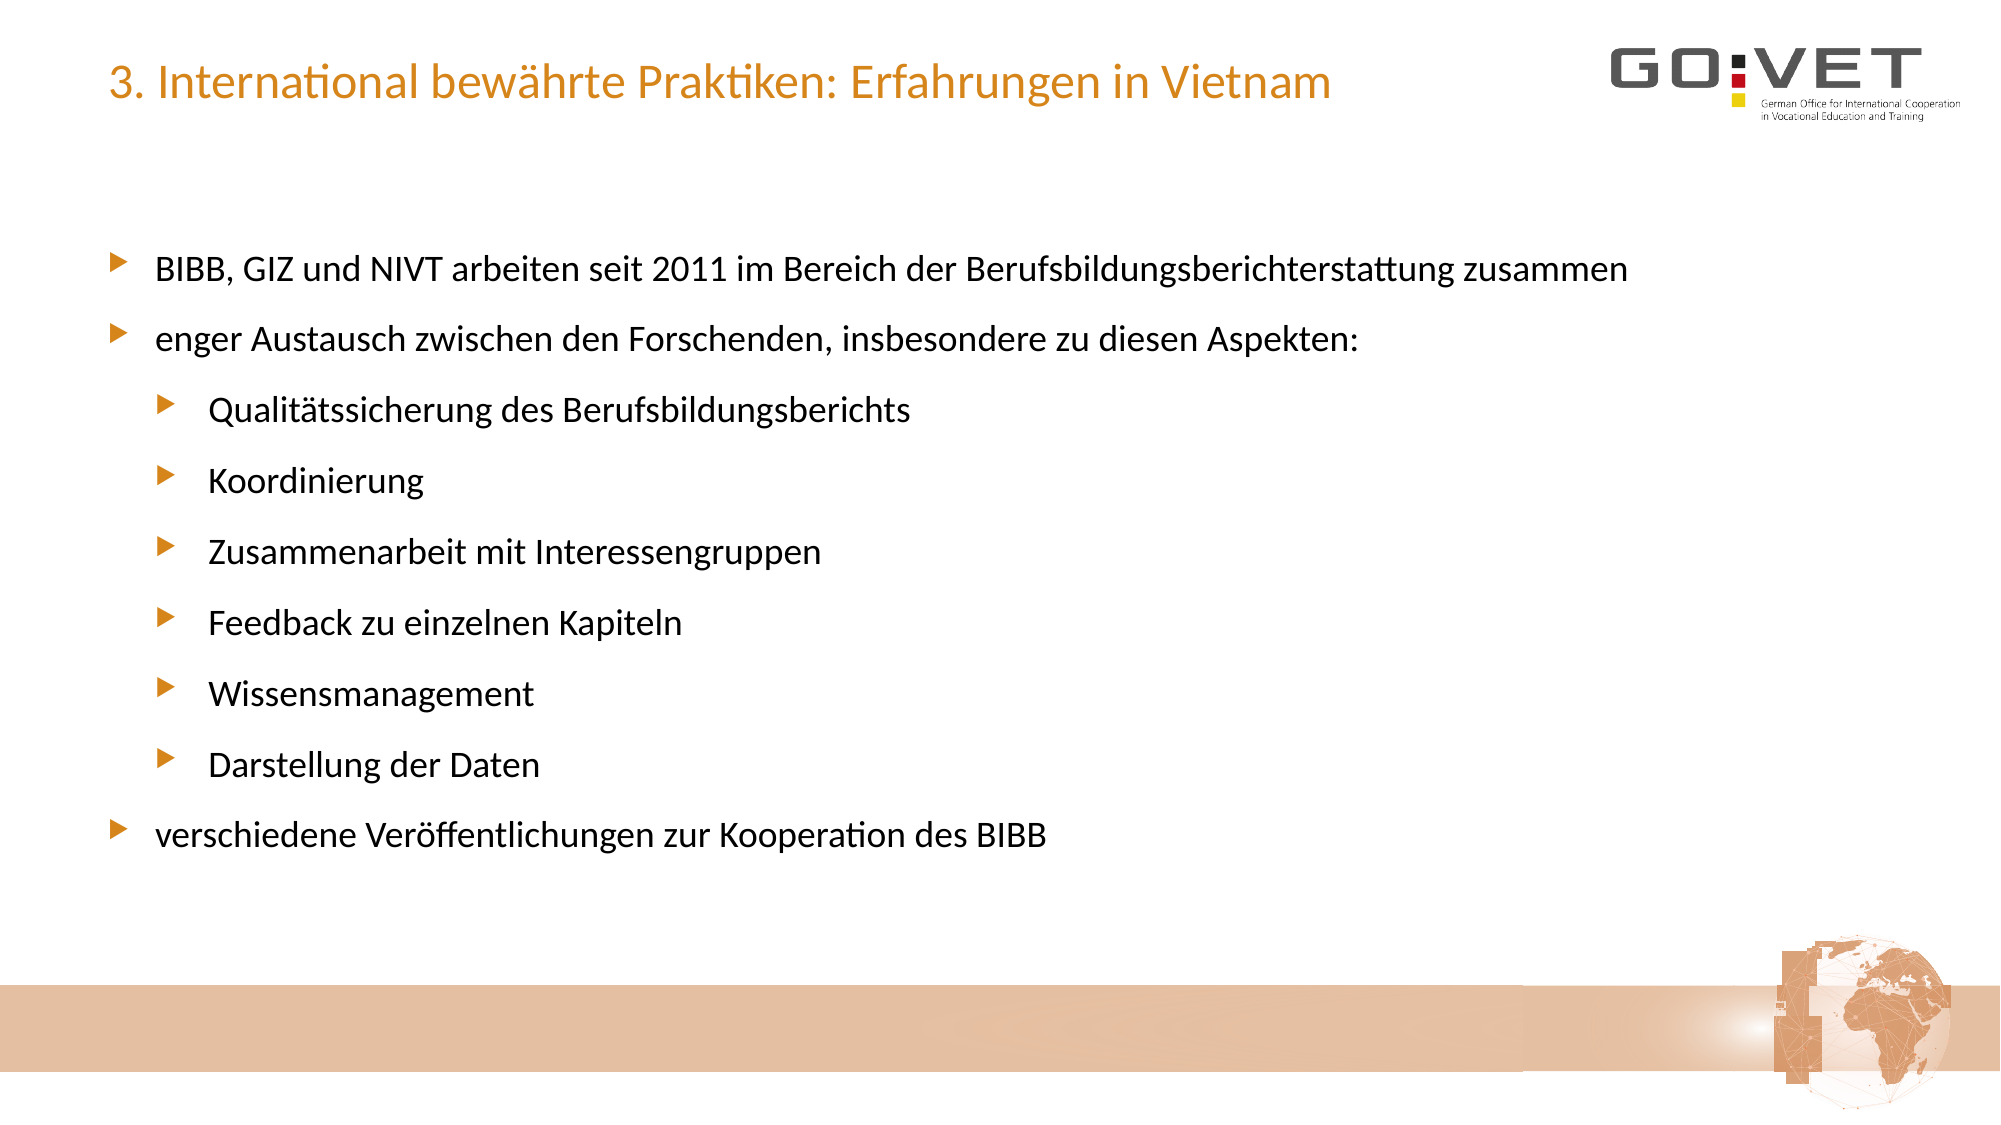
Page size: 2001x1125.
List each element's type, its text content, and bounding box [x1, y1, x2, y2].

text_box BIBB, GIZ und NIVT arbeiten seit 2011 im Bereich der Berufsbildungsberichterstattung zusammen enger Austausch zwischen den Forschenden, insbesondere zu diesen Aspekten: Qualitätssicherung des Berufsbildungsberichts Koordinierung Zusammenarbeit mit Interessengruppen Feedback zu einzelnen Kapiteln Wissensmanagement Darstellung der Daten verschiedene Veröffentlichungen zur Kooperation des BIBB [108, 242, 1753, 856]
picture [1611, 48, 1960, 122]
title 3. International bewährte Praktiken: Erfahrungen in Vietnam [108, 48, 1585, 237]
